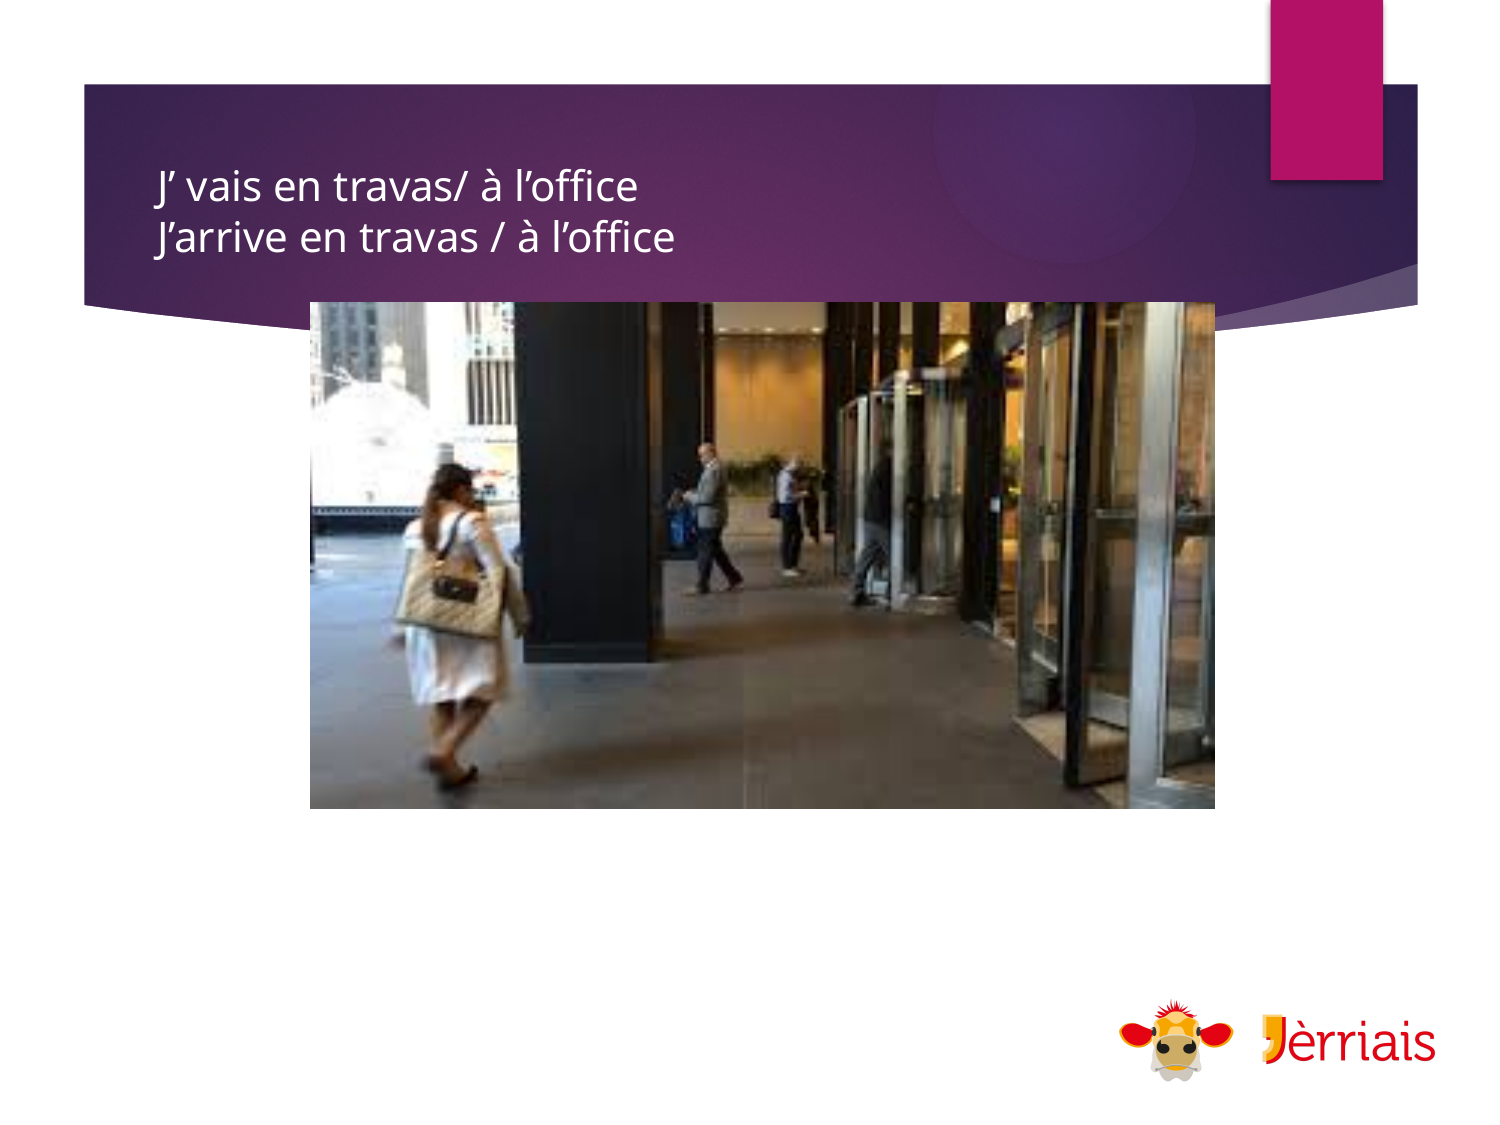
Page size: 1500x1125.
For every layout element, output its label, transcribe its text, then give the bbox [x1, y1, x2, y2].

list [310, 302, 1215, 809]
title J’ vais en travas/ à l’office J’arrive en travas / à l’office [142, 152, 1183, 269]
picture [1093, 978, 1470, 1104]
